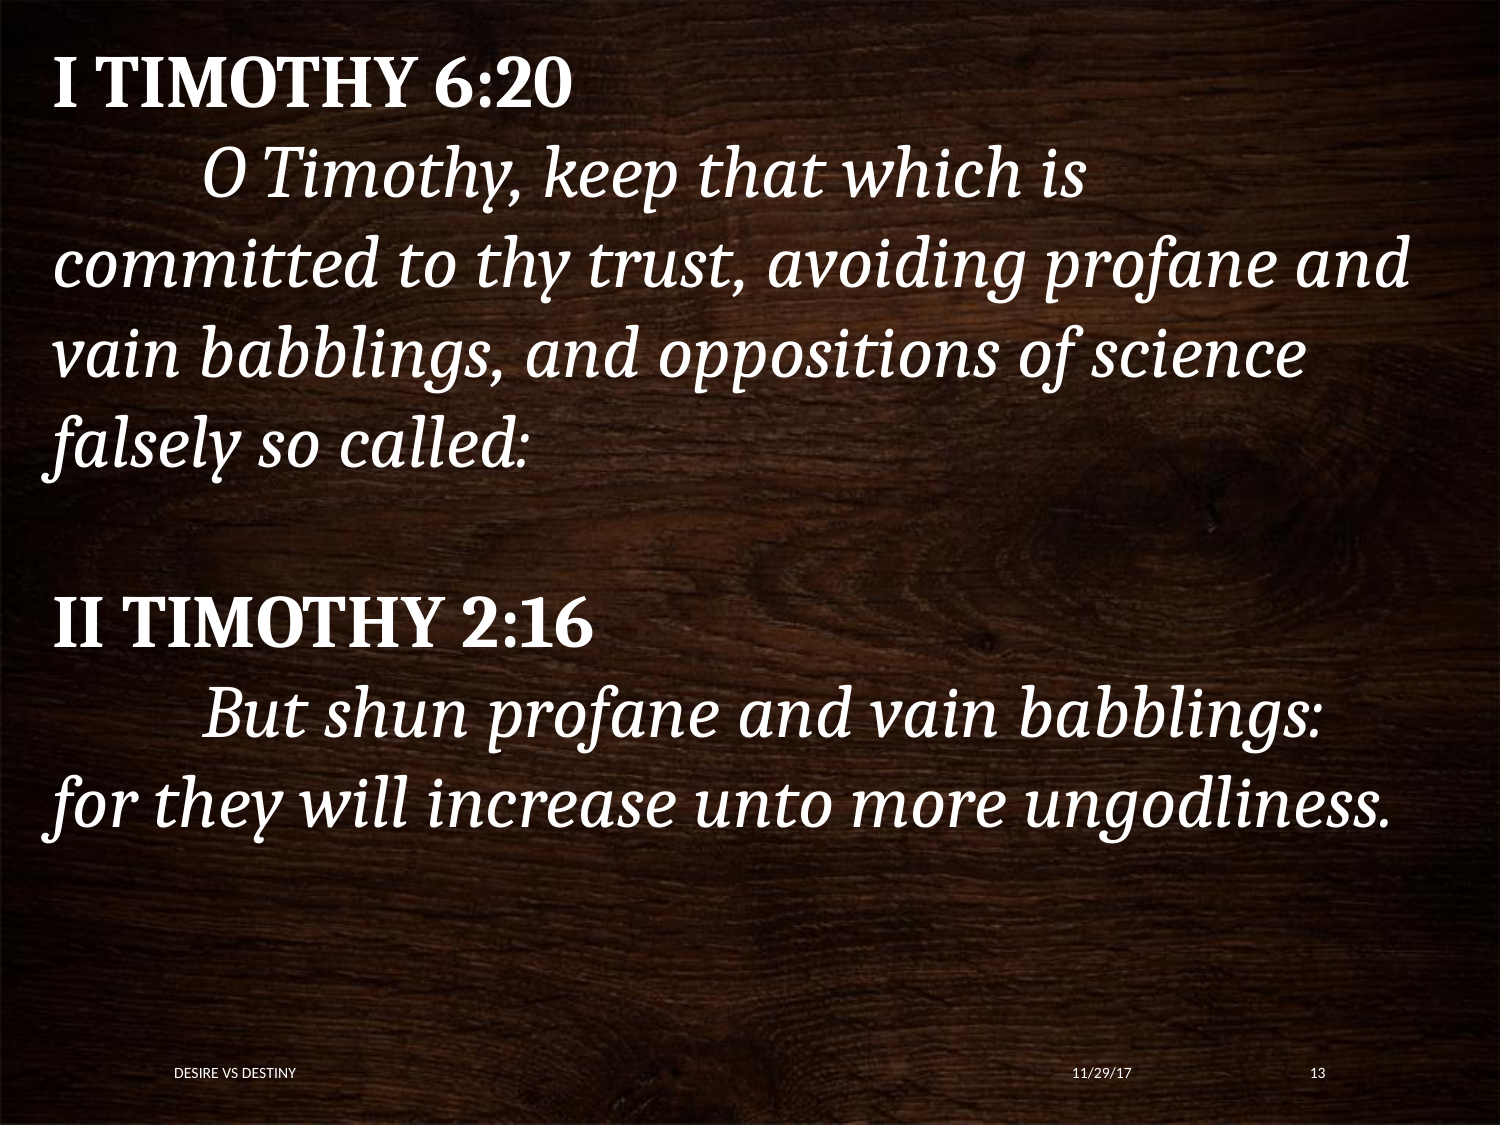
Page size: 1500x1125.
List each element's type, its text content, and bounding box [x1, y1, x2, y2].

slide_number 13 [1190, 1050, 1341, 1096]
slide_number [984, 1050, 1147, 1096]
text_box I TIMOTHY 6:20 O Timothy, keep that which is committed to thy trust, avoiding profane and vain babblings, and oppositions of science falsely so called: II TIMOTHY 2:16 But shun profane and vain babblings: for they will increase unto more ungodliness. [37, 24, 1438, 850]
picture [0, 0, 1500, 1125]
footer Desire vs Destiny [159, 1050, 938, 1096]
